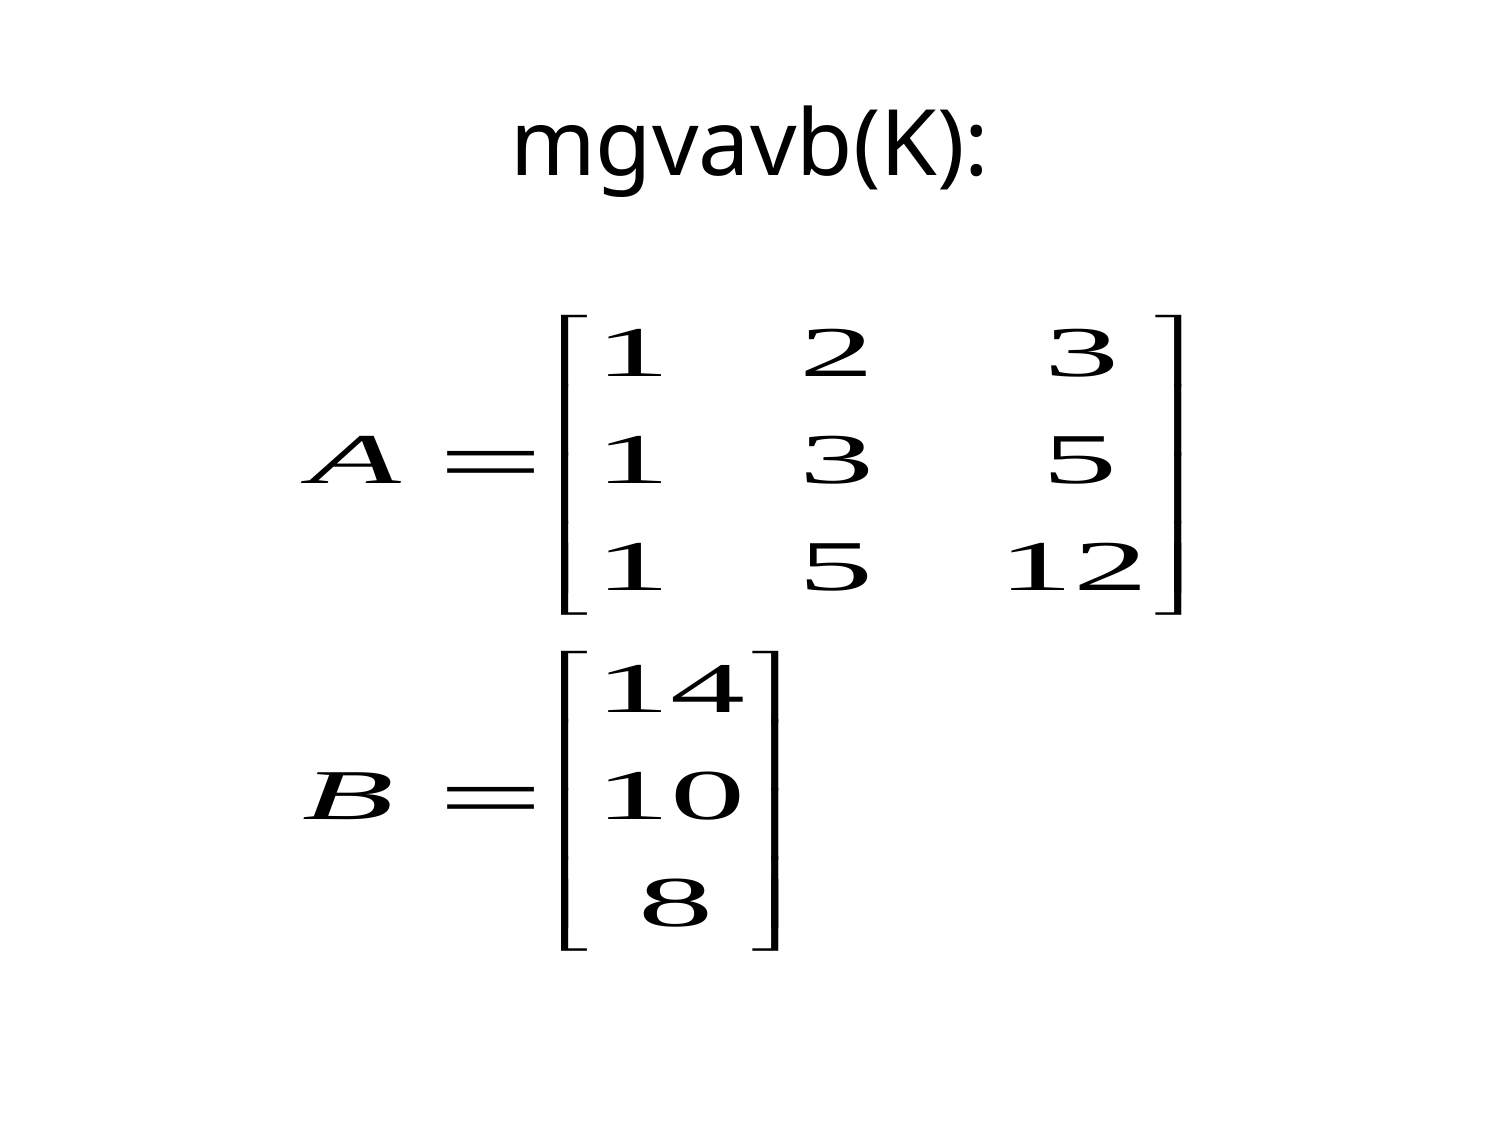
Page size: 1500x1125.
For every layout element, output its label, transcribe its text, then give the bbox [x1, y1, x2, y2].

title mgvavb(K): [75, 45, 1425, 233]
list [274, 299, 1238, 968]
